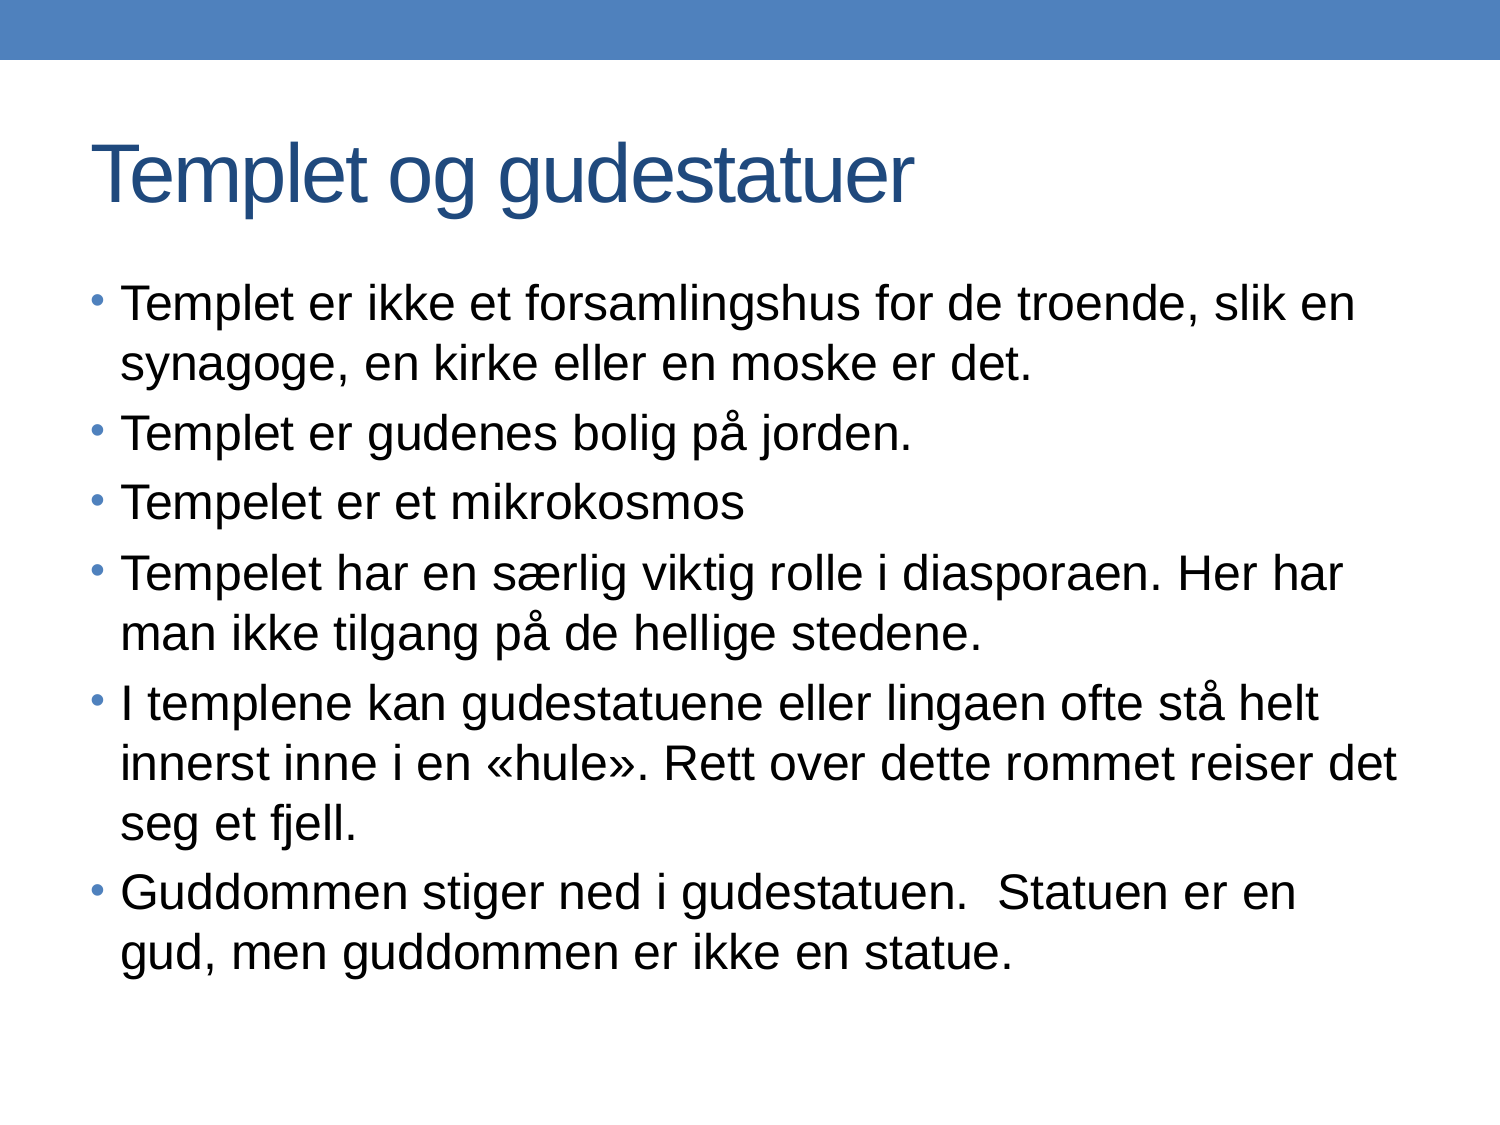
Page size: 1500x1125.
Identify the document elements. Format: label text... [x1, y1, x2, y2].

list Templet er ikke et forsamlingshus for de troende, slik en synagoge, en kirke eller en moske er det. Templet er gudenes bolig på jorden. Tempelet er et mikrokosmos Tempelet har en særlig viktig rolle i diasporaen. Her har man ikke tilgang på de hellige stedene. I templene kan gudestatuene eller lingaen ofte stå helt innerst inne i en «hule». Rett over dette rommet reiser det seg et fjell. Guddommen stiger ned i gudestatuen. Statuen er en gud, men guddommen er ikke en statue. [75, 262, 1425, 1063]
title Templet og gudestatuer [75, 87, 1425, 250]
